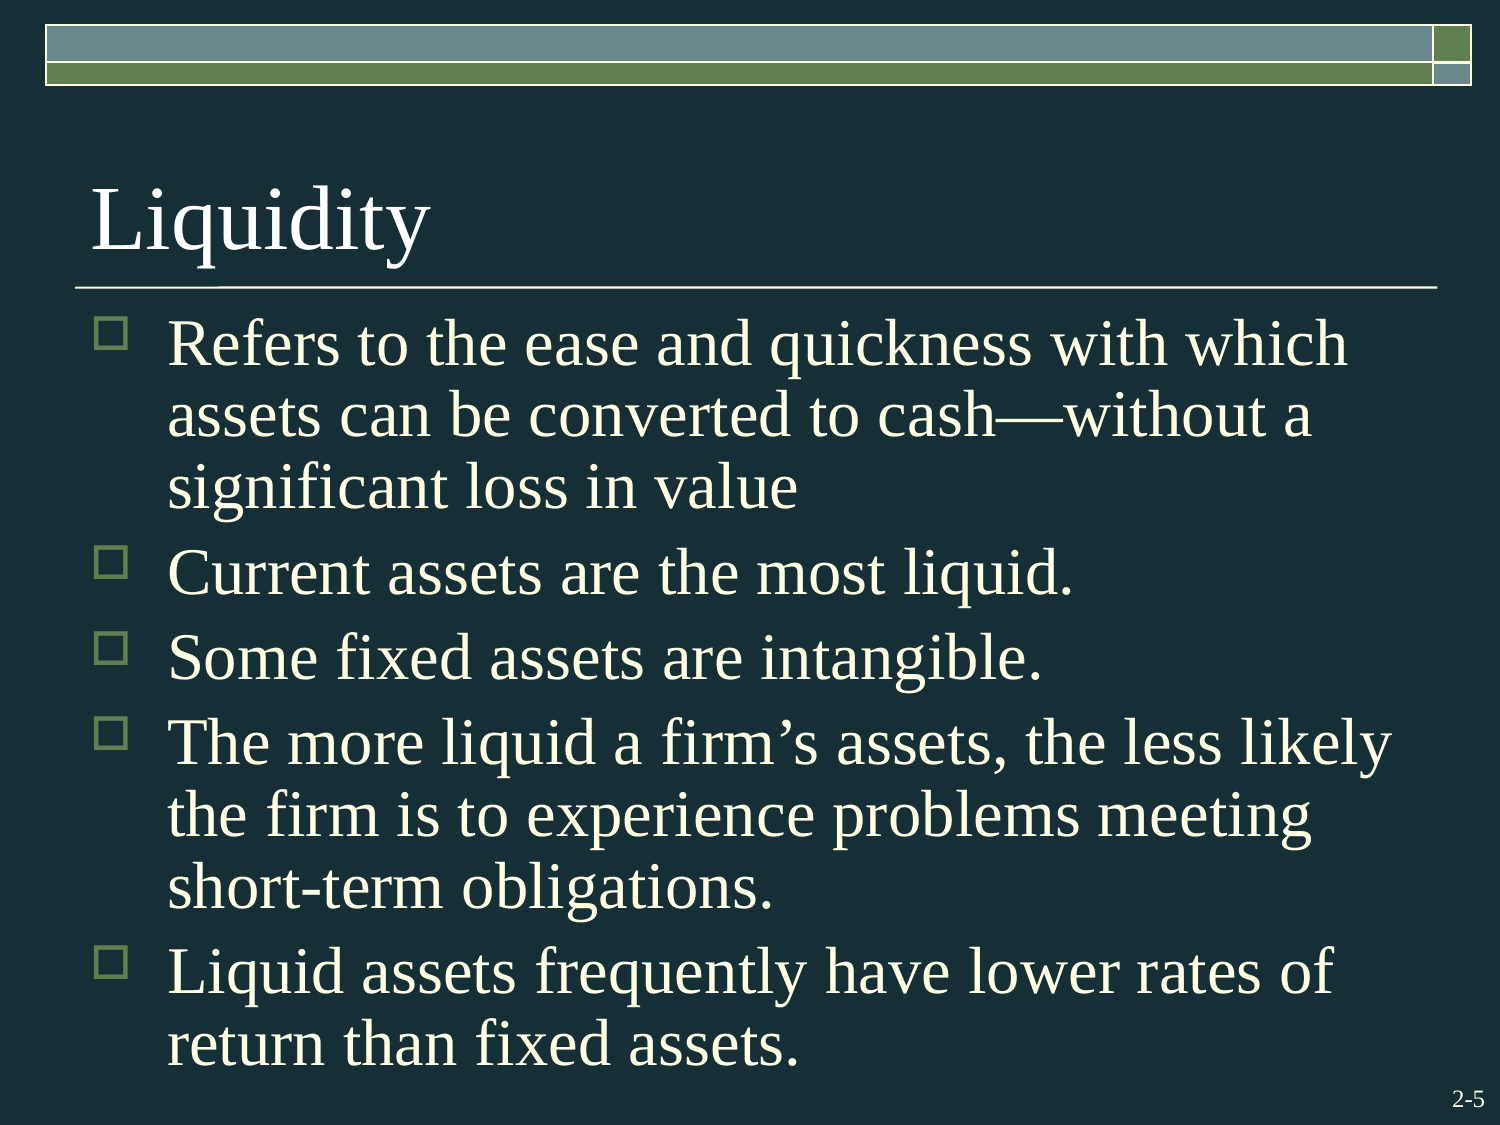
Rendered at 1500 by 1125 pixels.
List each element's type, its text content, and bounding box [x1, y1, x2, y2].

list Refers to the ease and quickness with which assets can be converted to cash—without a significant loss in value Current assets are the most liquid. Some fixed assets are intangible. The more liquid a firm’s assets, the less likely the firm is to experience problems meeting short-term obligations. Liquid assets frequently have lower rates of return than fixed assets. [75, 299, 1425, 1006]
title Liquidity [75, 87, 1425, 275]
